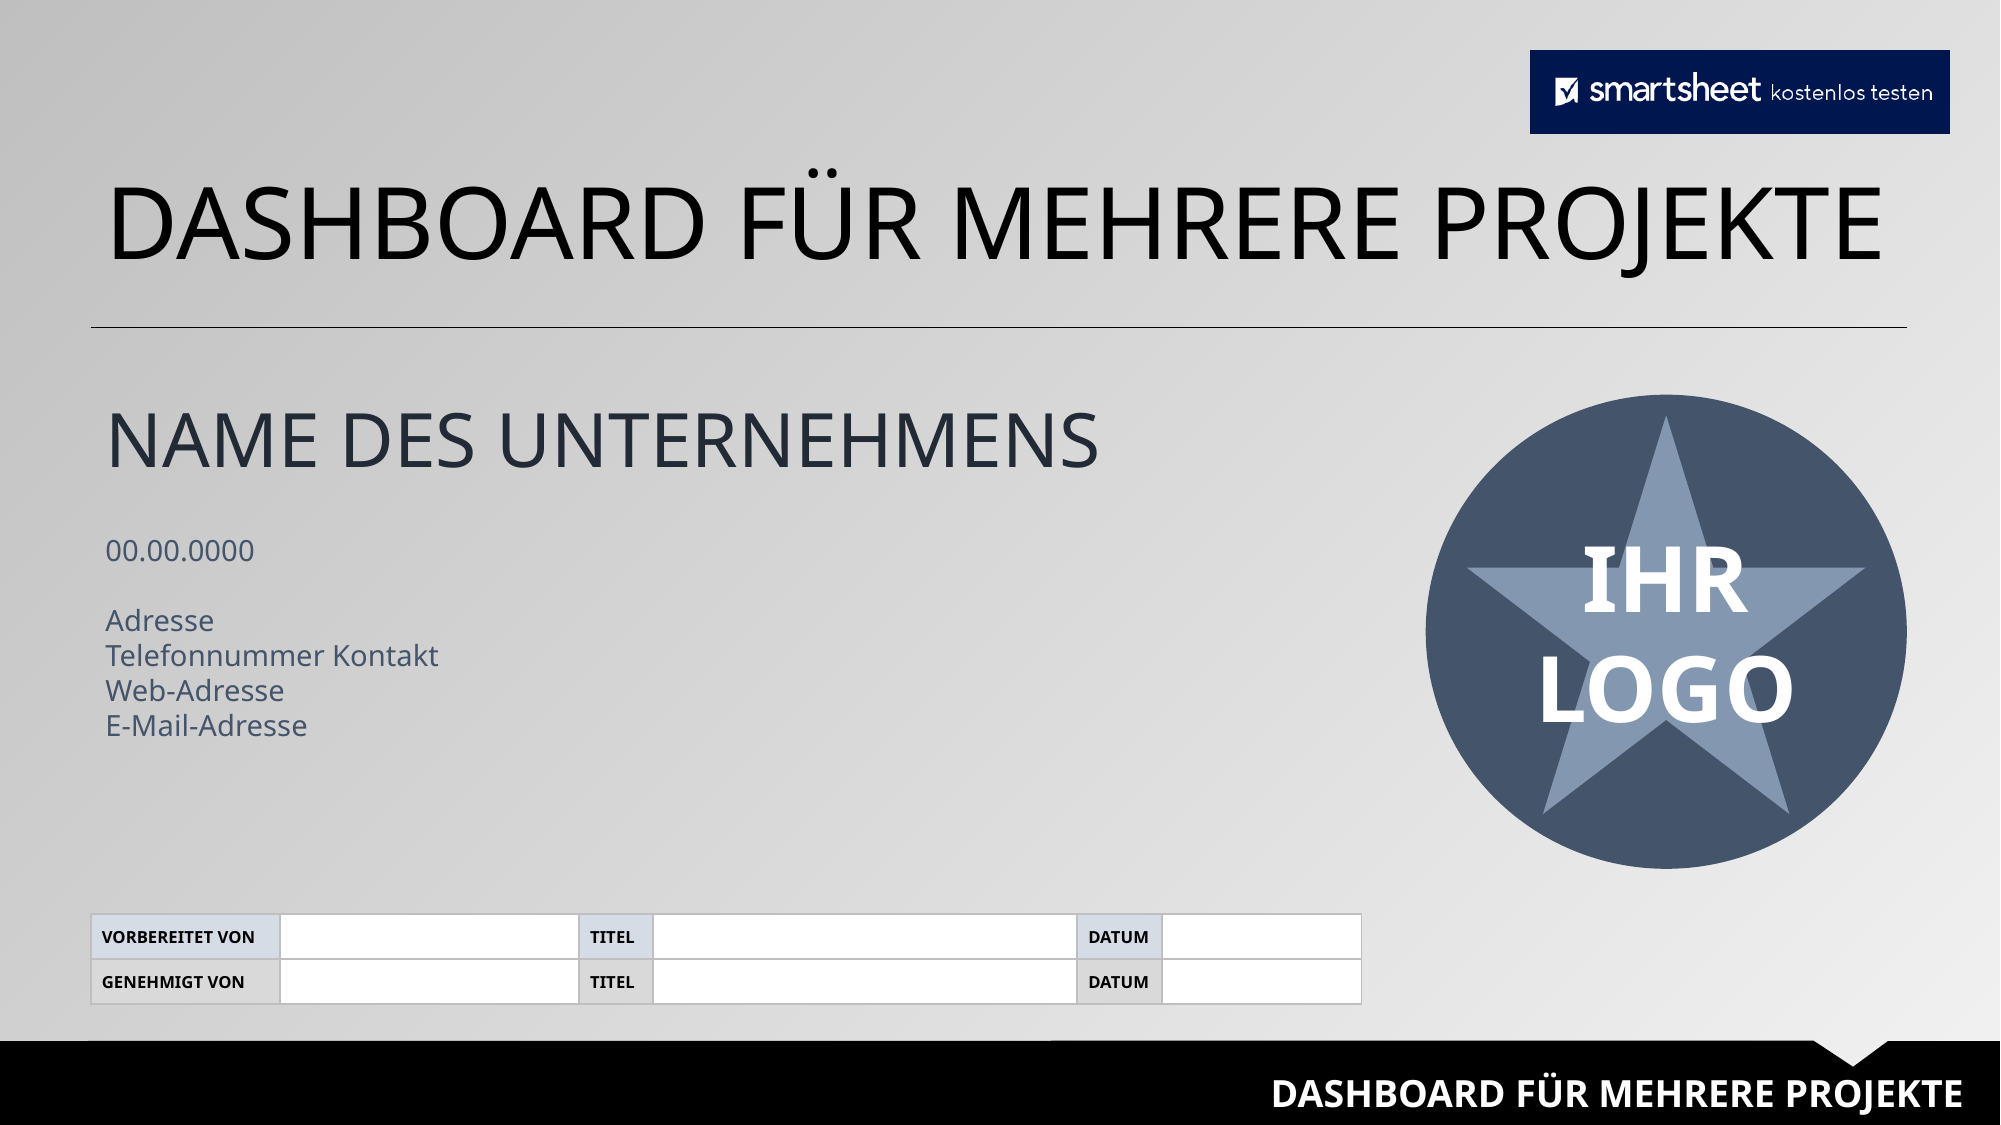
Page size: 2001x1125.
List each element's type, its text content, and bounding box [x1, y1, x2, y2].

table_header TITEL [580, 915, 652, 958]
table_header [654, 915, 1076, 958]
text_box DASHBOARD FÜR MEHRERE PROJEKTE [90, 151, 1932, 287]
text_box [1425, 394, 1907, 869]
table_cell GENEHMIGT VON [92, 960, 279, 1003]
text_box NAME DES UNTERNEHMENS 00.00.0000 Adresse Telefonnummer Kontakt Web-Adresse E-Mail-Adresse [90, 385, 1426, 750]
table_cell [654, 960, 1076, 1003]
table_cell [281, 960, 578, 1003]
text_box DASHBOARD FÜR MEHRERE PROJEKTE [961, 1062, 1980, 1123]
table_cell [1163, 960, 1361, 1003]
table_header VORBEREITET VON [92, 915, 279, 958]
picture [1530, 50, 1950, 134]
table_cell DATUM [1078, 960, 1161, 1003]
table_header [281, 915, 578, 958]
text_box [0, 1039, 2000, 1125]
table_header [1163, 915, 1361, 958]
table_header DATUM [1078, 915, 1161, 958]
table_cell TITEL [580, 960, 652, 1003]
